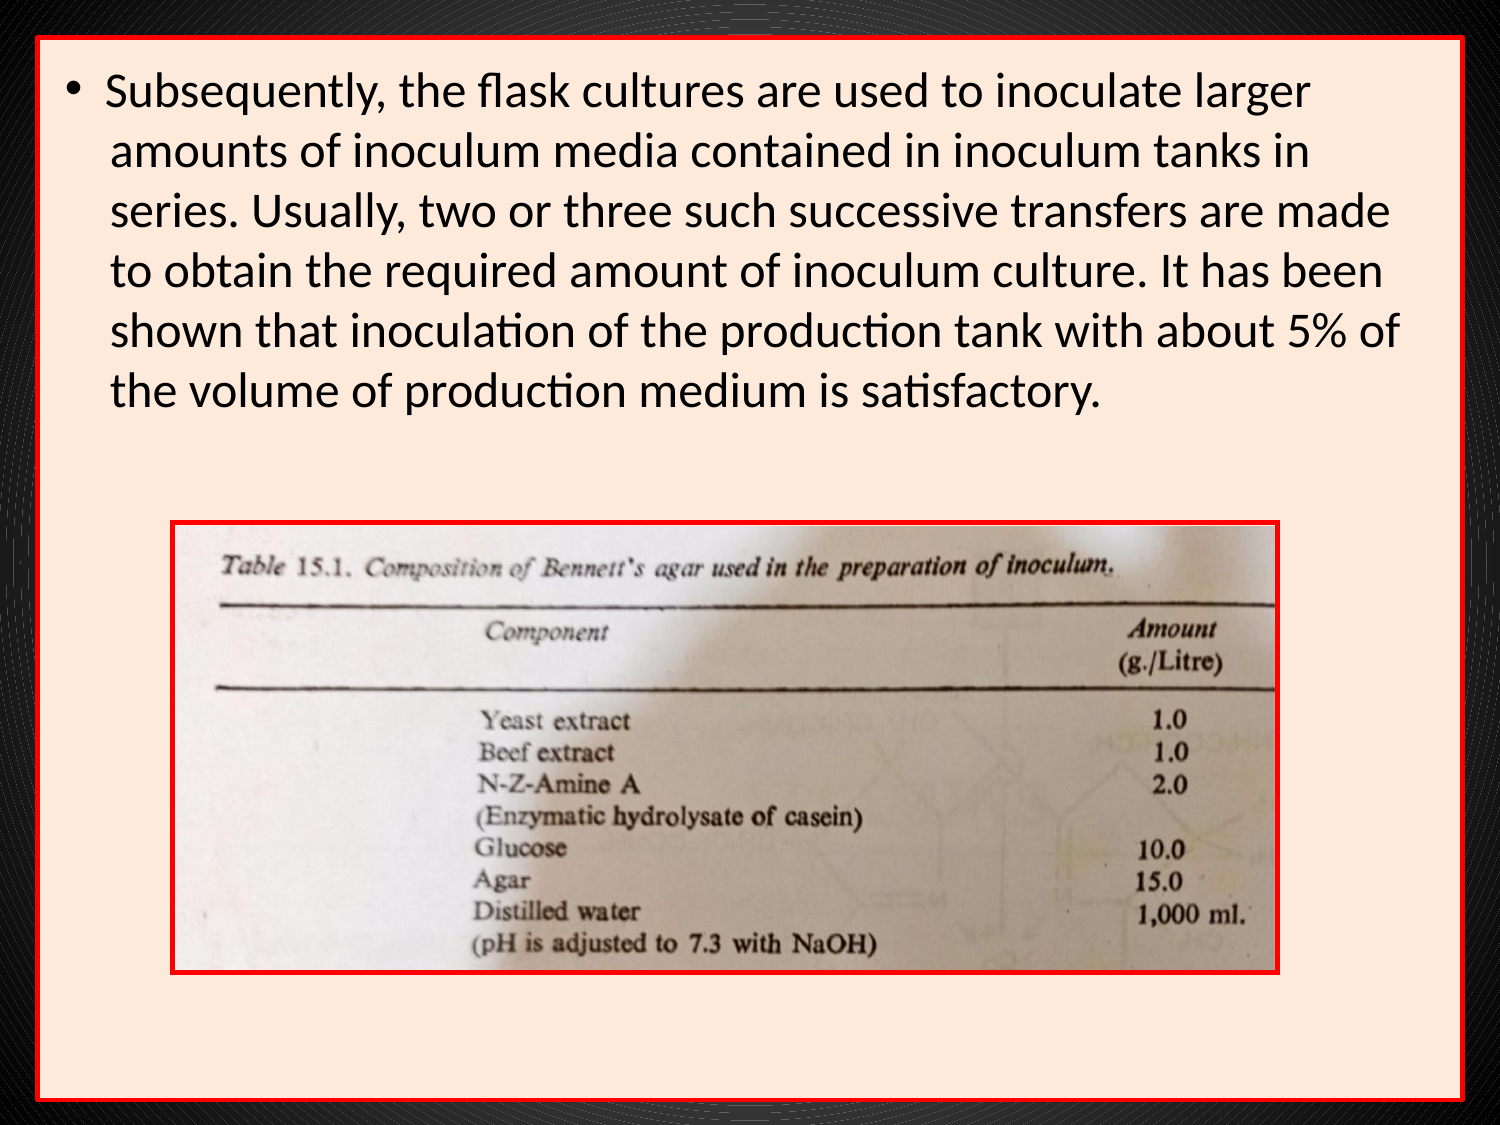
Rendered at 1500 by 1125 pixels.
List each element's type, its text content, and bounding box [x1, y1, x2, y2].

text_box [35, 35, 1464, 1102]
picture [176, 197, 1274, 1125]
text_box Subsequently, the flask cultures are used to inoculate larger amounts of inoculum media contained in inoculum tanks in series. Usually, two or three such successive transfers are made to obtain the required amount of inoculum culture. It has been shown that inoculation of the production tank with about 5% of the volume of production medium is satisfactory. [50, 49, 1450, 425]
